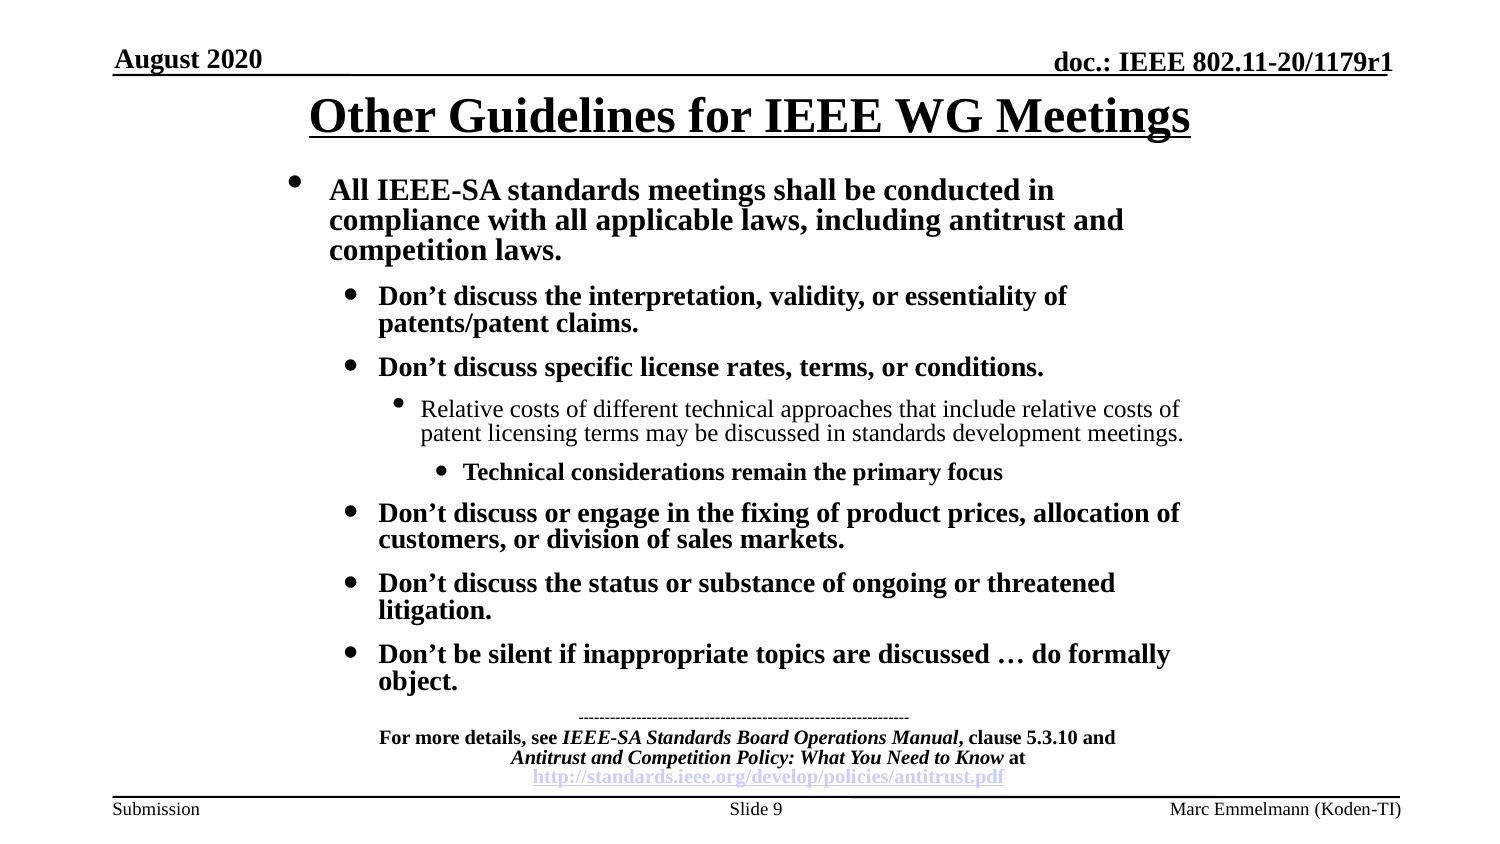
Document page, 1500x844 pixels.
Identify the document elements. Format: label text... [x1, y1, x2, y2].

list All IEEE-SA standards meetings shall be conducted in compliance with all applicable laws, including antitrust and competition laws. Don’t discuss the interpretation, validity, or essentiality of patents/patent claims. Don’t discuss specific license rates, terms, or conditions. Relative costs of different technical approaches that include relative costs of patent licensing terms may be discussed in standards development meetings. Technical considerations remain the primary focus Don’t discuss or engage in the fixing of product prices, allocation of customers, or division of sales markets. Don’t discuss the status or substance of ongoing or threatened litigation. Don’t be silent if inappropriate topics are discussed … do formally object. --------------------------------------------------------------- For more details, see IEEE-SA Standards Board Operations Manual, clause 5.3.10 and Antitrust and Competition Policy: What You Need to Know at http://standards.ieee.org/develop/policies/antitrust.pdf [271, 168, 1229, 676]
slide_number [114, 40, 423, 75]
slide_number Slide 9 [712, 796, 800, 842]
title Other Guidelines for IEEE WG Meetings [271, 46, 1229, 168]
footer Marc Emmelmann (Koden-TI) [878, 796, 1402, 820]
